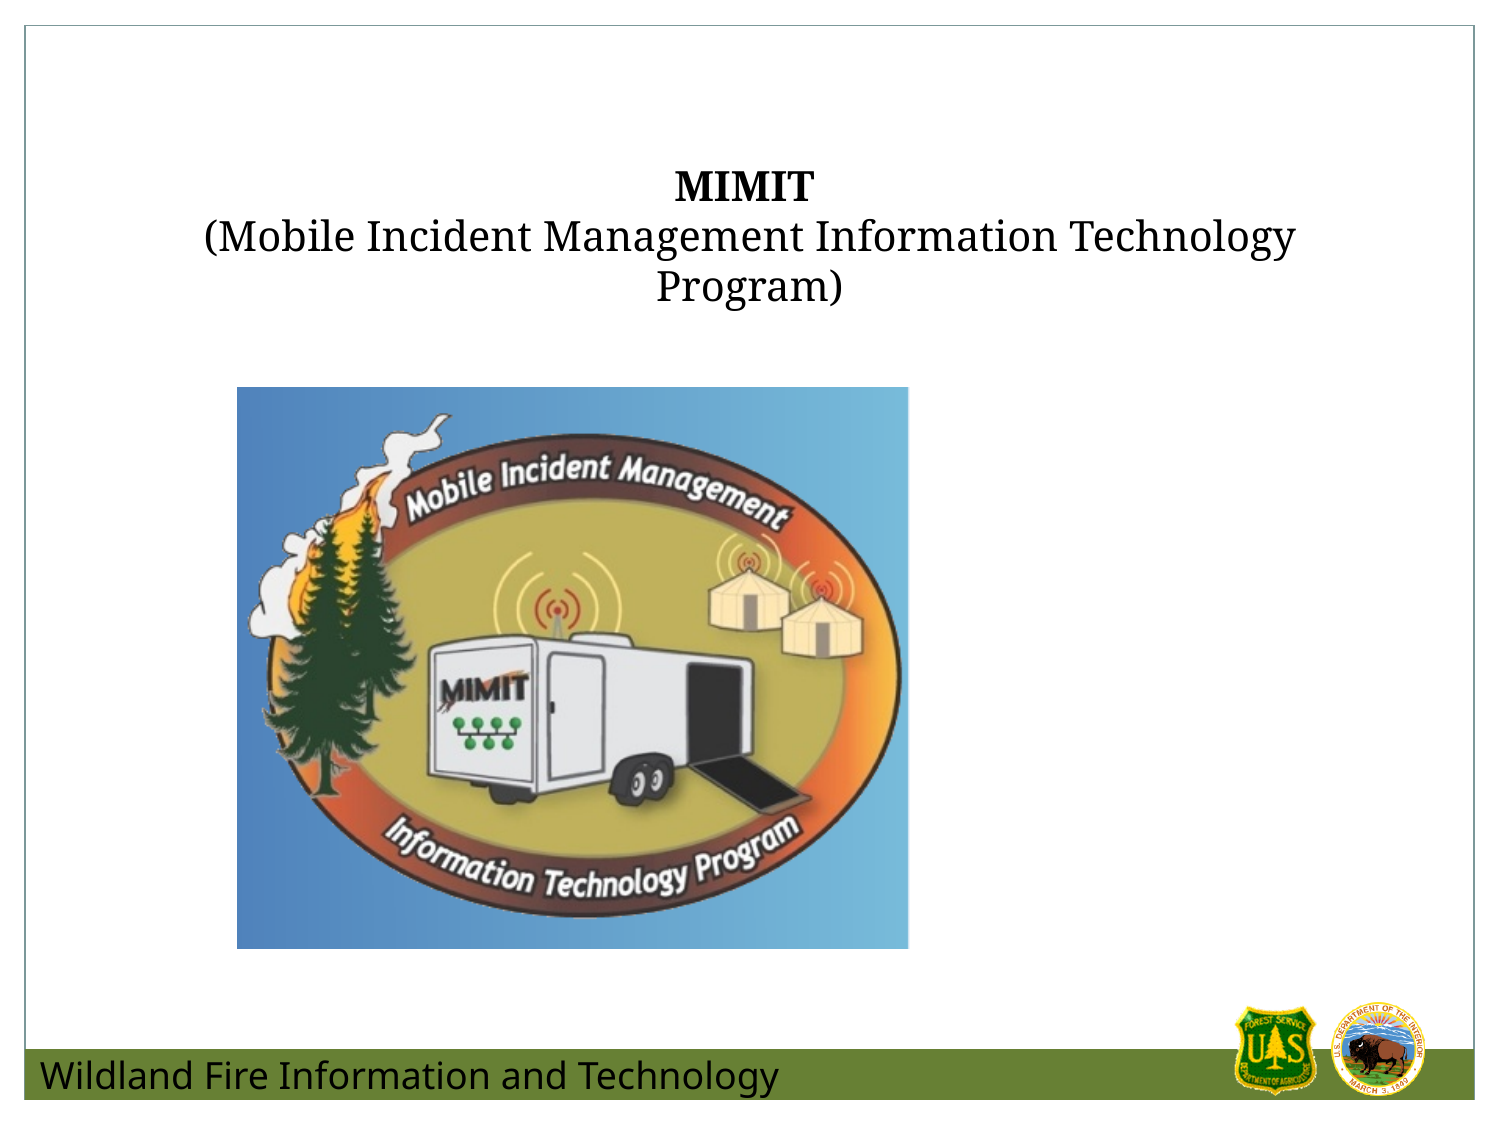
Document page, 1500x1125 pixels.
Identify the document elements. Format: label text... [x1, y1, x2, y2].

picture [237, 387, 910, 949]
picture [1331, 1002, 1425, 1096]
title MIMIT (Mobile Incident Management Information Technology Program) [112, 200, 1388, 325]
picture [1234, 1005, 1317, 1096]
